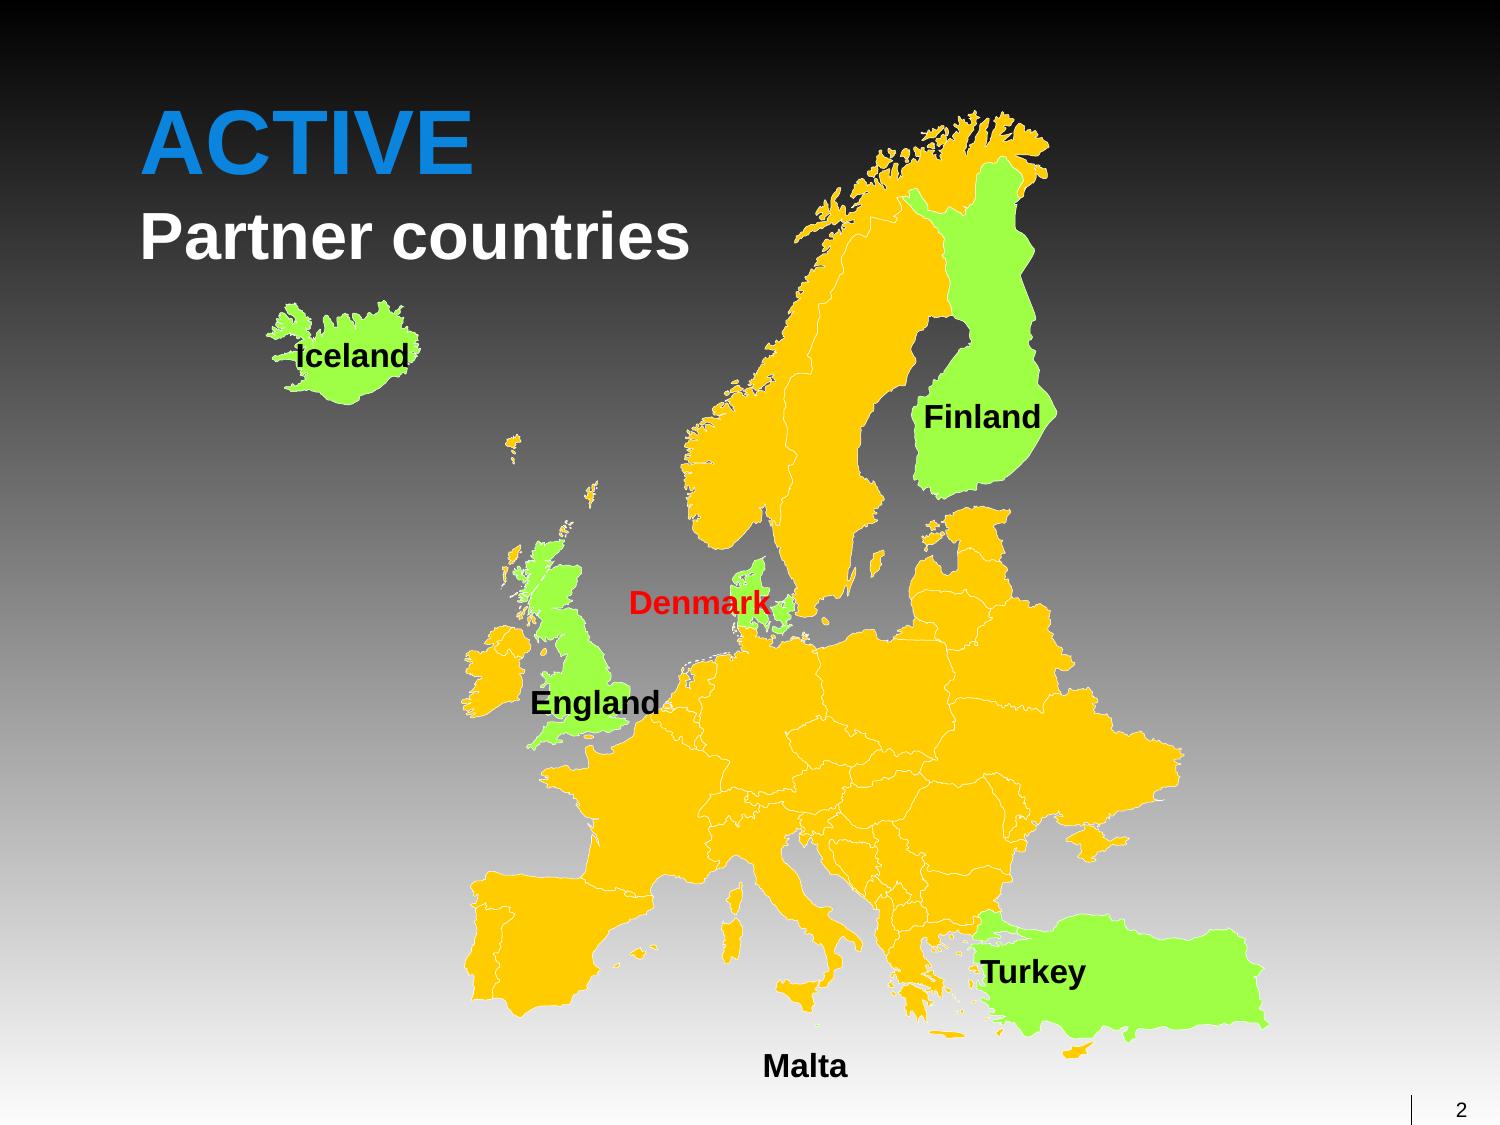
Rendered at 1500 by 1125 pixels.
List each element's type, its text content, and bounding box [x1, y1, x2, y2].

slide_number 2 [1411, 1091, 1483, 1125]
title ACTIVE Partner countries [139, 82, 738, 262]
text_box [265, 109, 1270, 1060]
